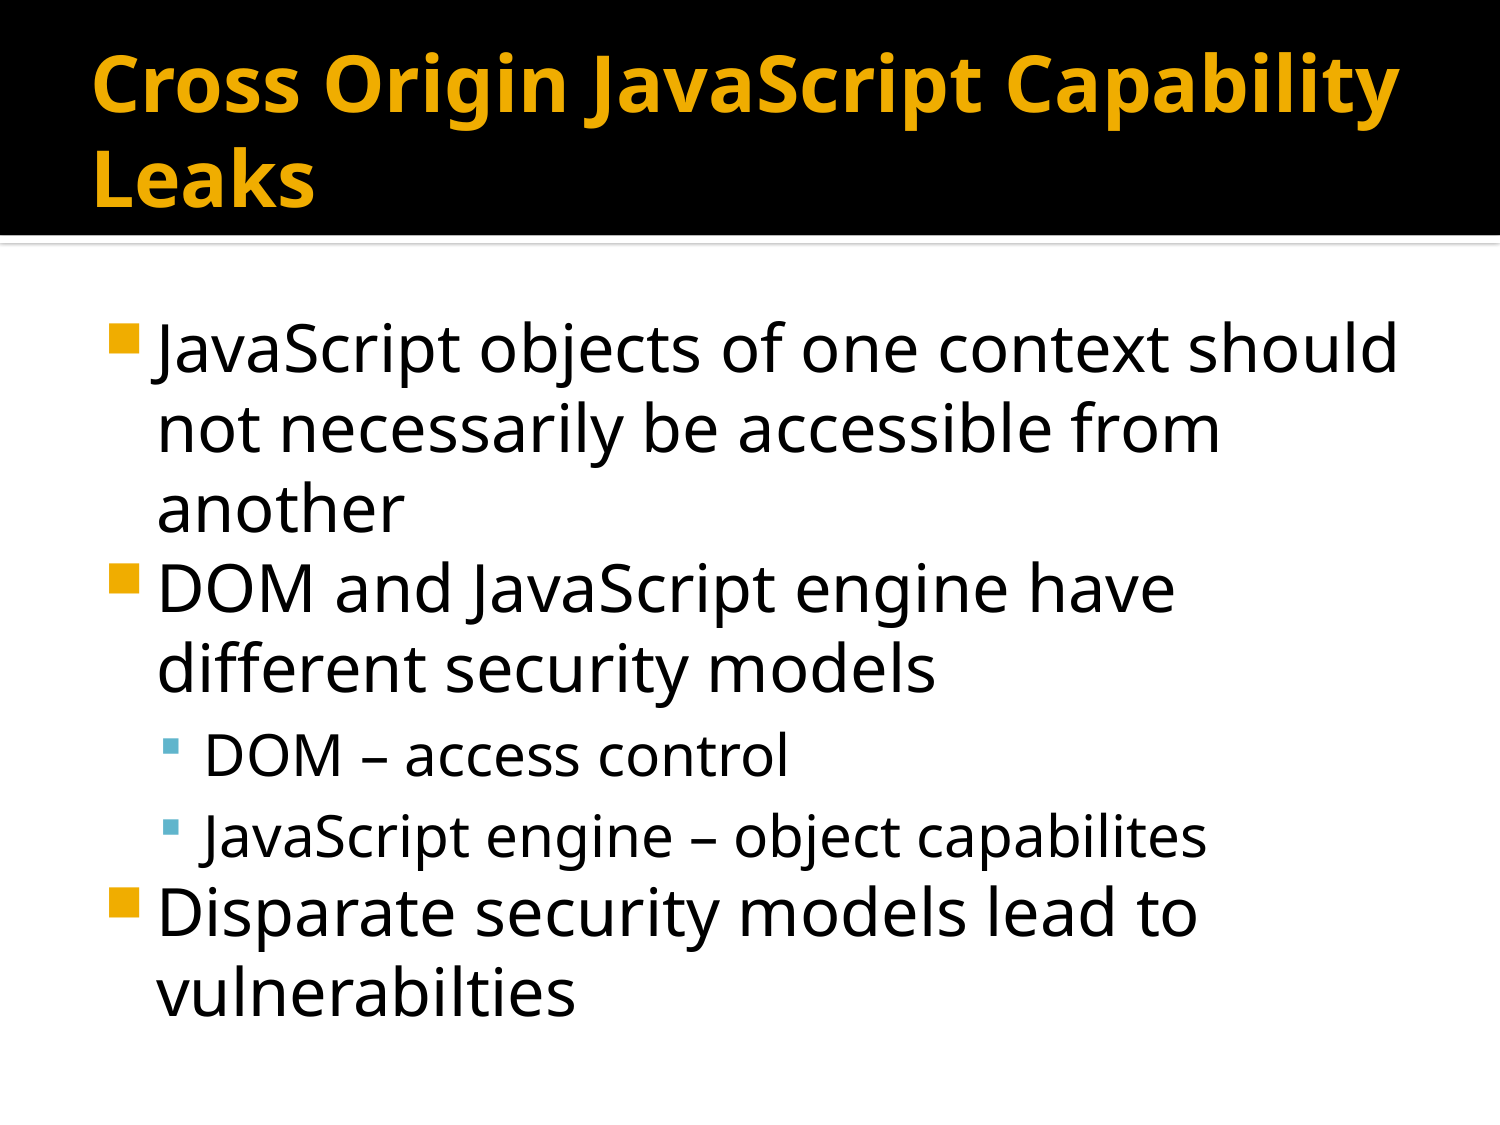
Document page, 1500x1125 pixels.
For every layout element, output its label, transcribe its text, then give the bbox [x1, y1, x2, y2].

title Cross Origin JavaScript Capability Leaks [75, 25, 1425, 231]
list JavaScript objects of one context should not necessarily be accessible from another DOM and JavaScript engine have different security models DOM – access control JavaScript engine – object capabilites Disparate security models lead to vulnerabilties [75, 291, 1425, 1050]
